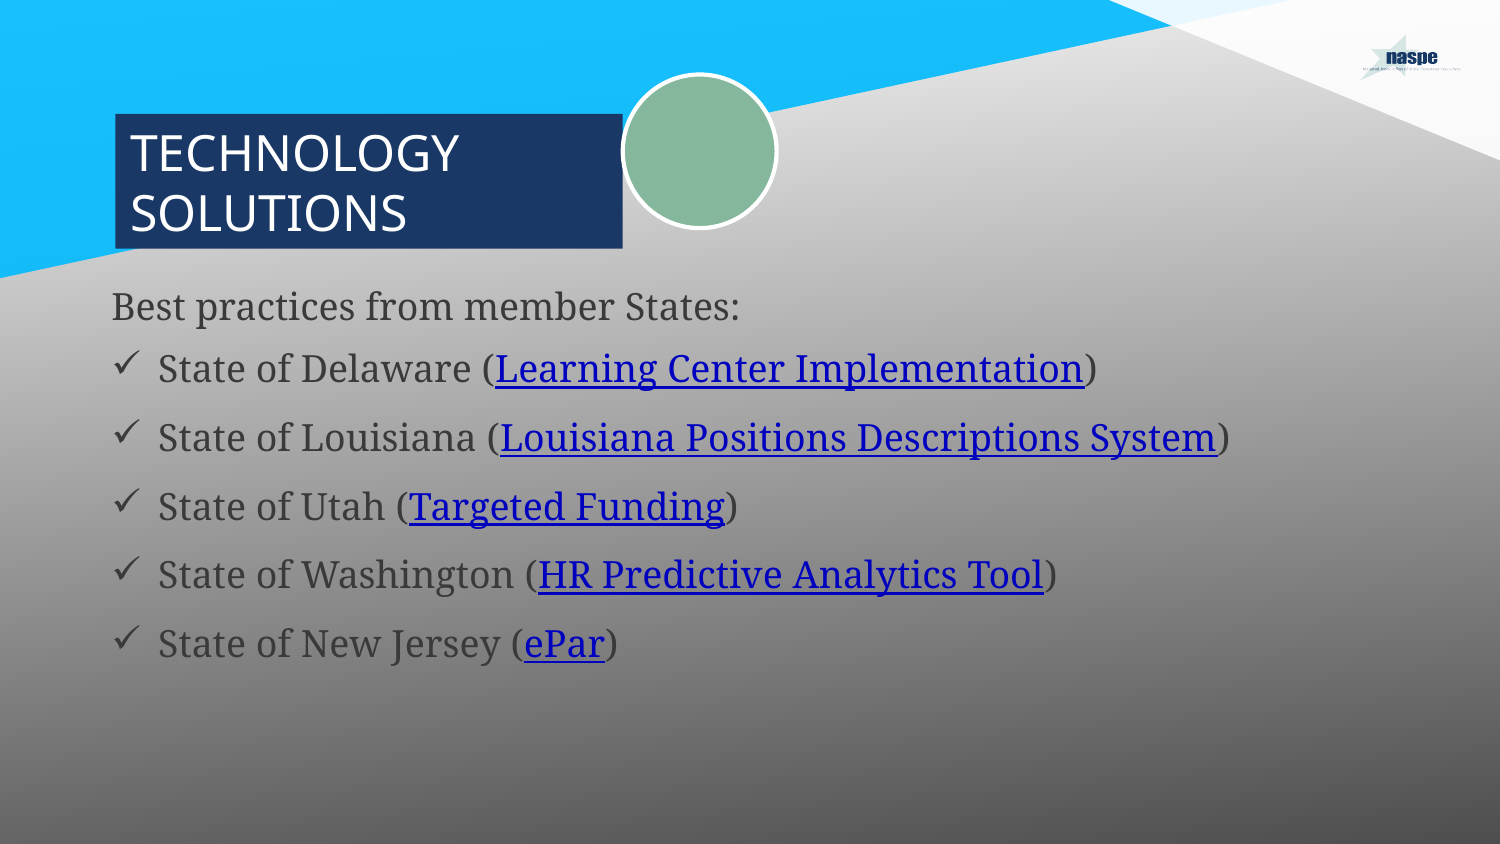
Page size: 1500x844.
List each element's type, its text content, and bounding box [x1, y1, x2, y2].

text_box [0, 0, 1171, 281]
text_box TECHNOLOGY SOLUTIONS [115, 113, 623, 249]
text_box Best practices from member States: State of Delaware (Learning Center Implementation) State of Louisiana (Louisiana Positions Descriptions System) State of Utah (Targeted Funding) State of Washington (HR Predictive Analytics Tool) State of New Jersey (ePar) [96, 266, 1313, 821]
text_box [1103, 0, 1500, 163]
text_box [620, 72, 779, 231]
picture [1359, 34, 1461, 82]
